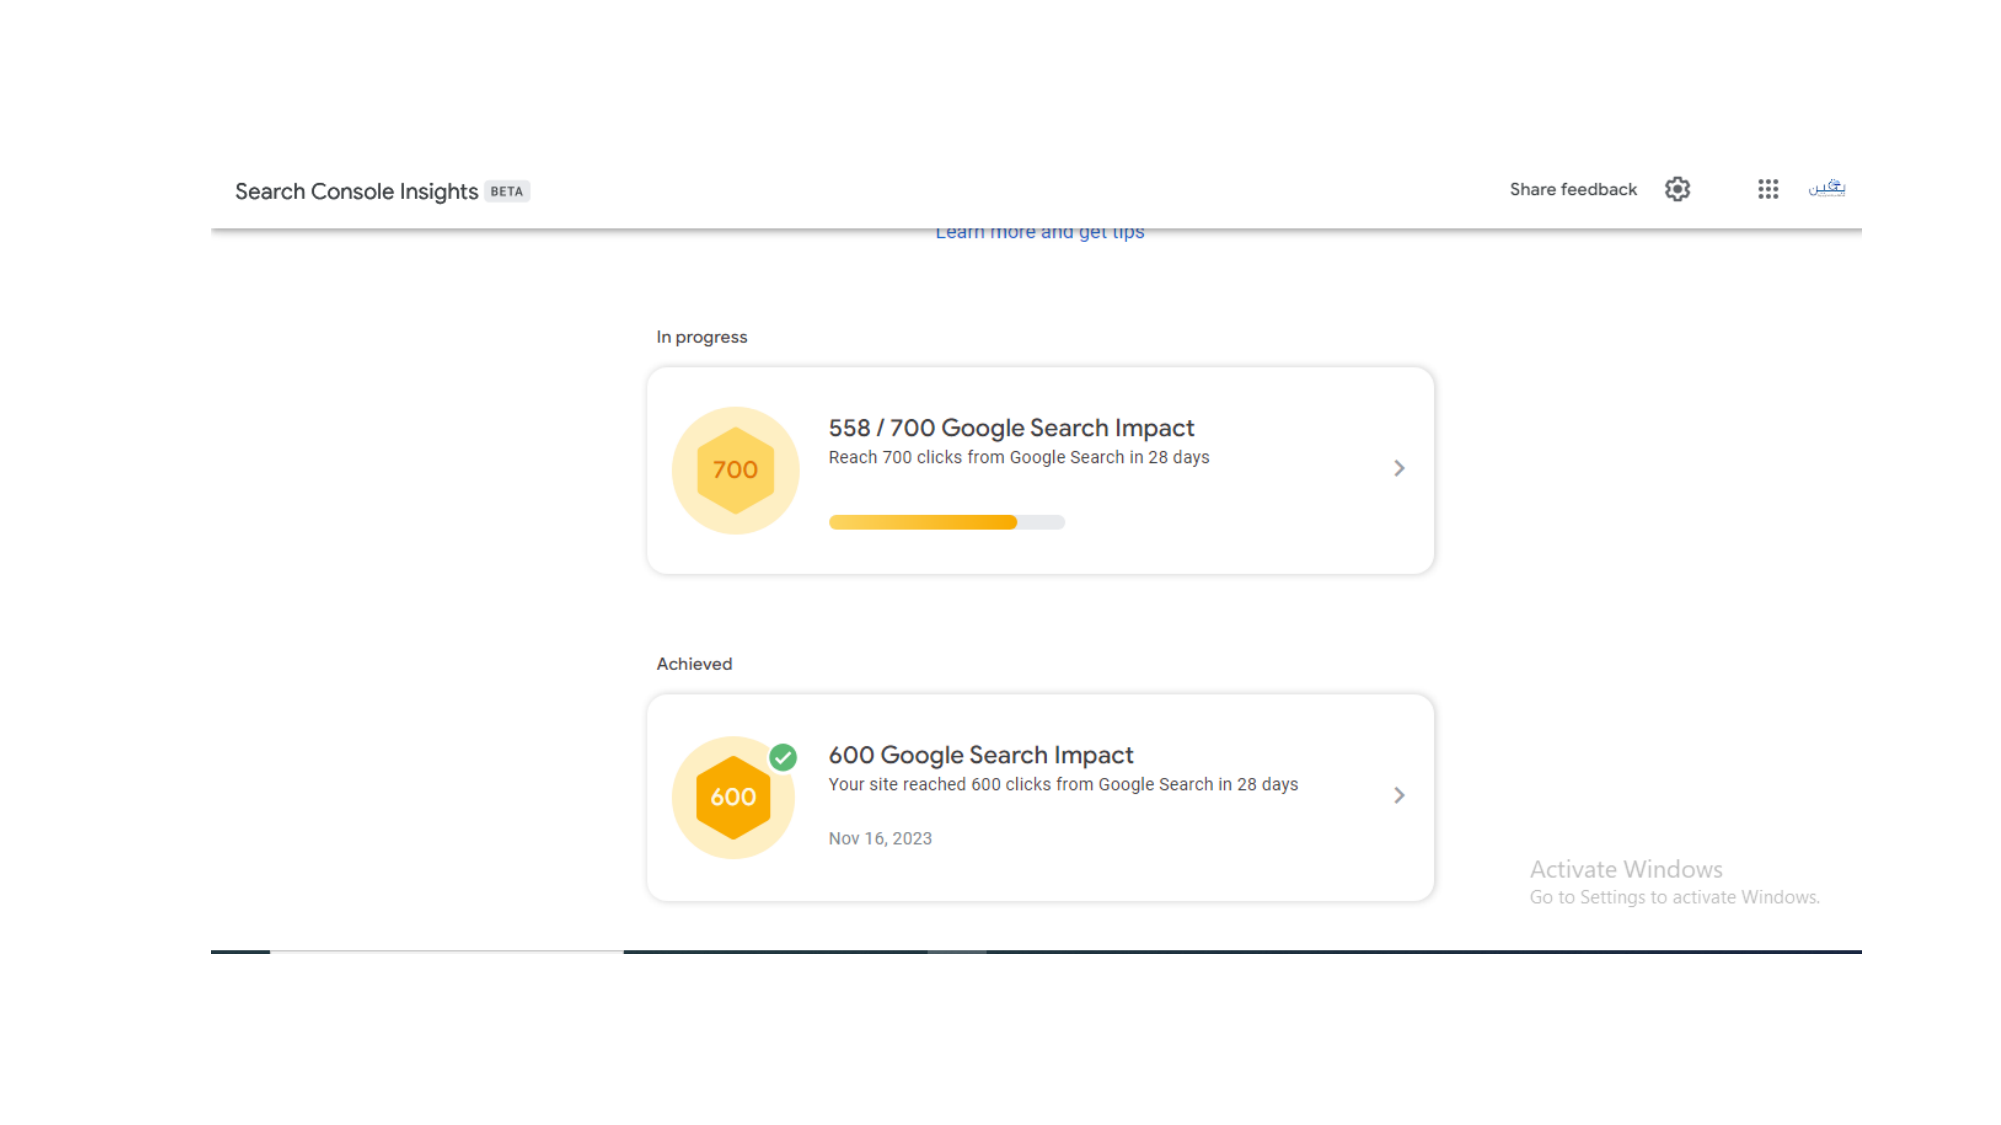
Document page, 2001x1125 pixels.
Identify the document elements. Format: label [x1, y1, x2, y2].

picture [211, 151, 1862, 954]
